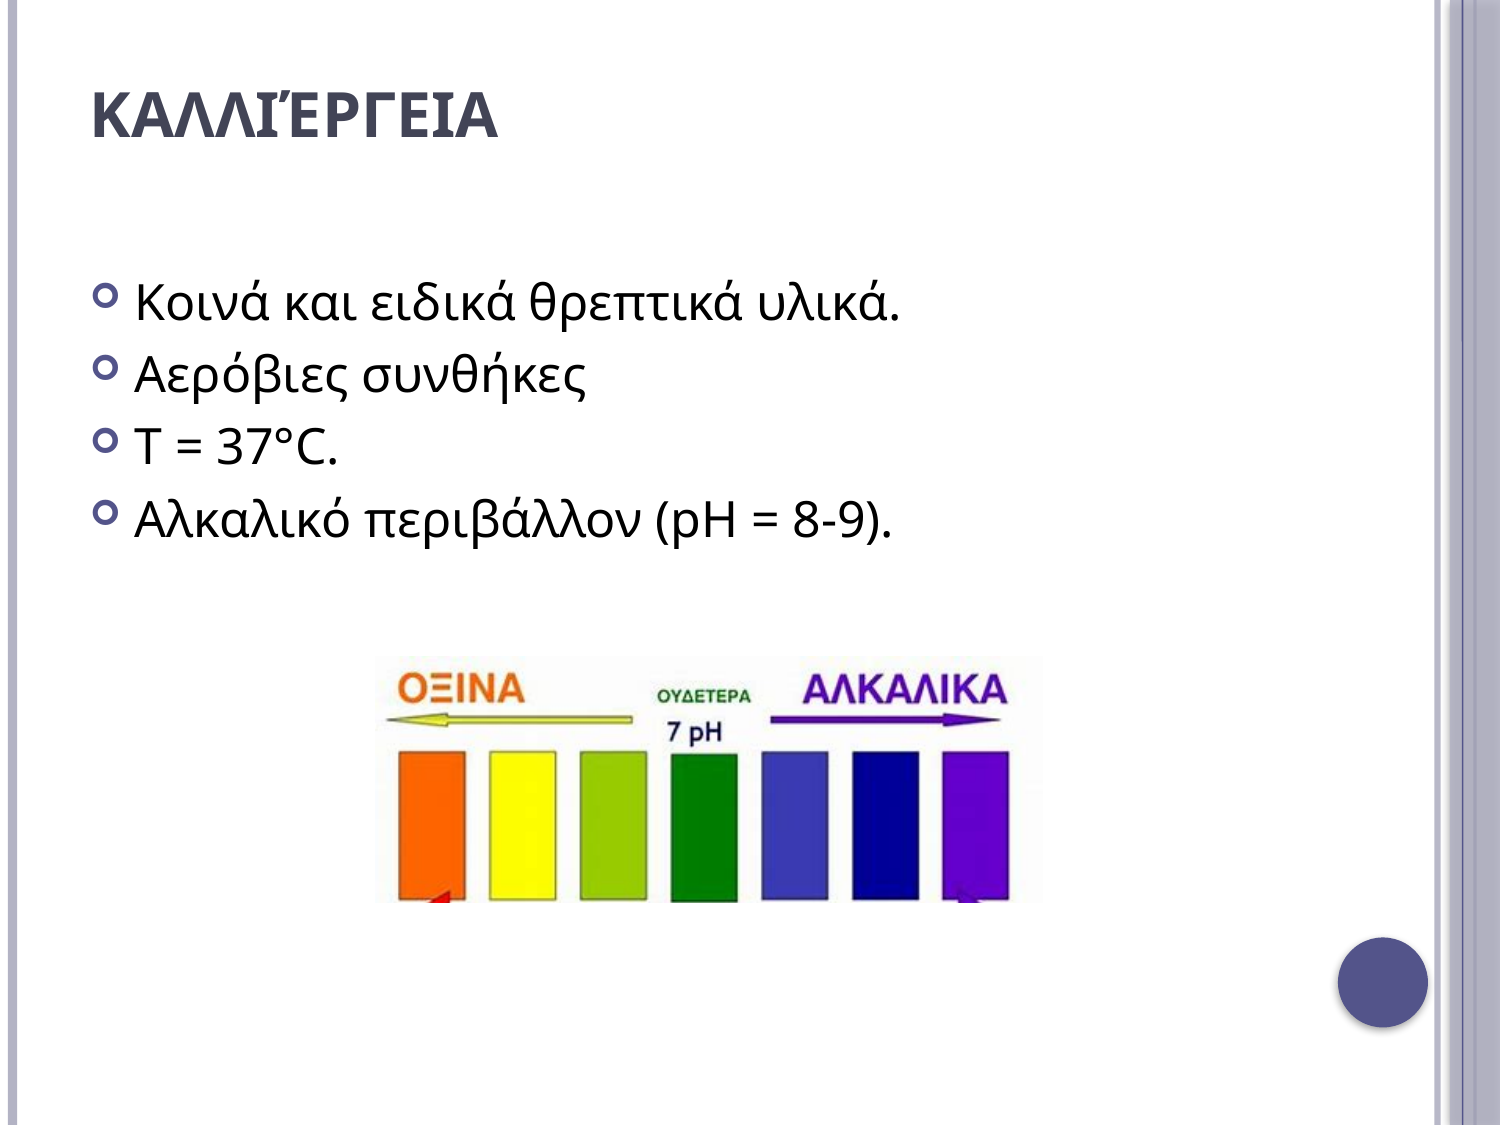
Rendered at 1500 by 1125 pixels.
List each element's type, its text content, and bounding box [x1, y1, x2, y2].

title Καλλιέργεια [75, 45, 1300, 233]
list Κοινά και ειδικά θρεπτικά υλικά. Αερόβιες συνθήκες Τ = 37°C. Αλκαλικό περιβάλλον (pH = 8-9). [75, 262, 1300, 1062]
picture [374, 655, 1044, 903]
